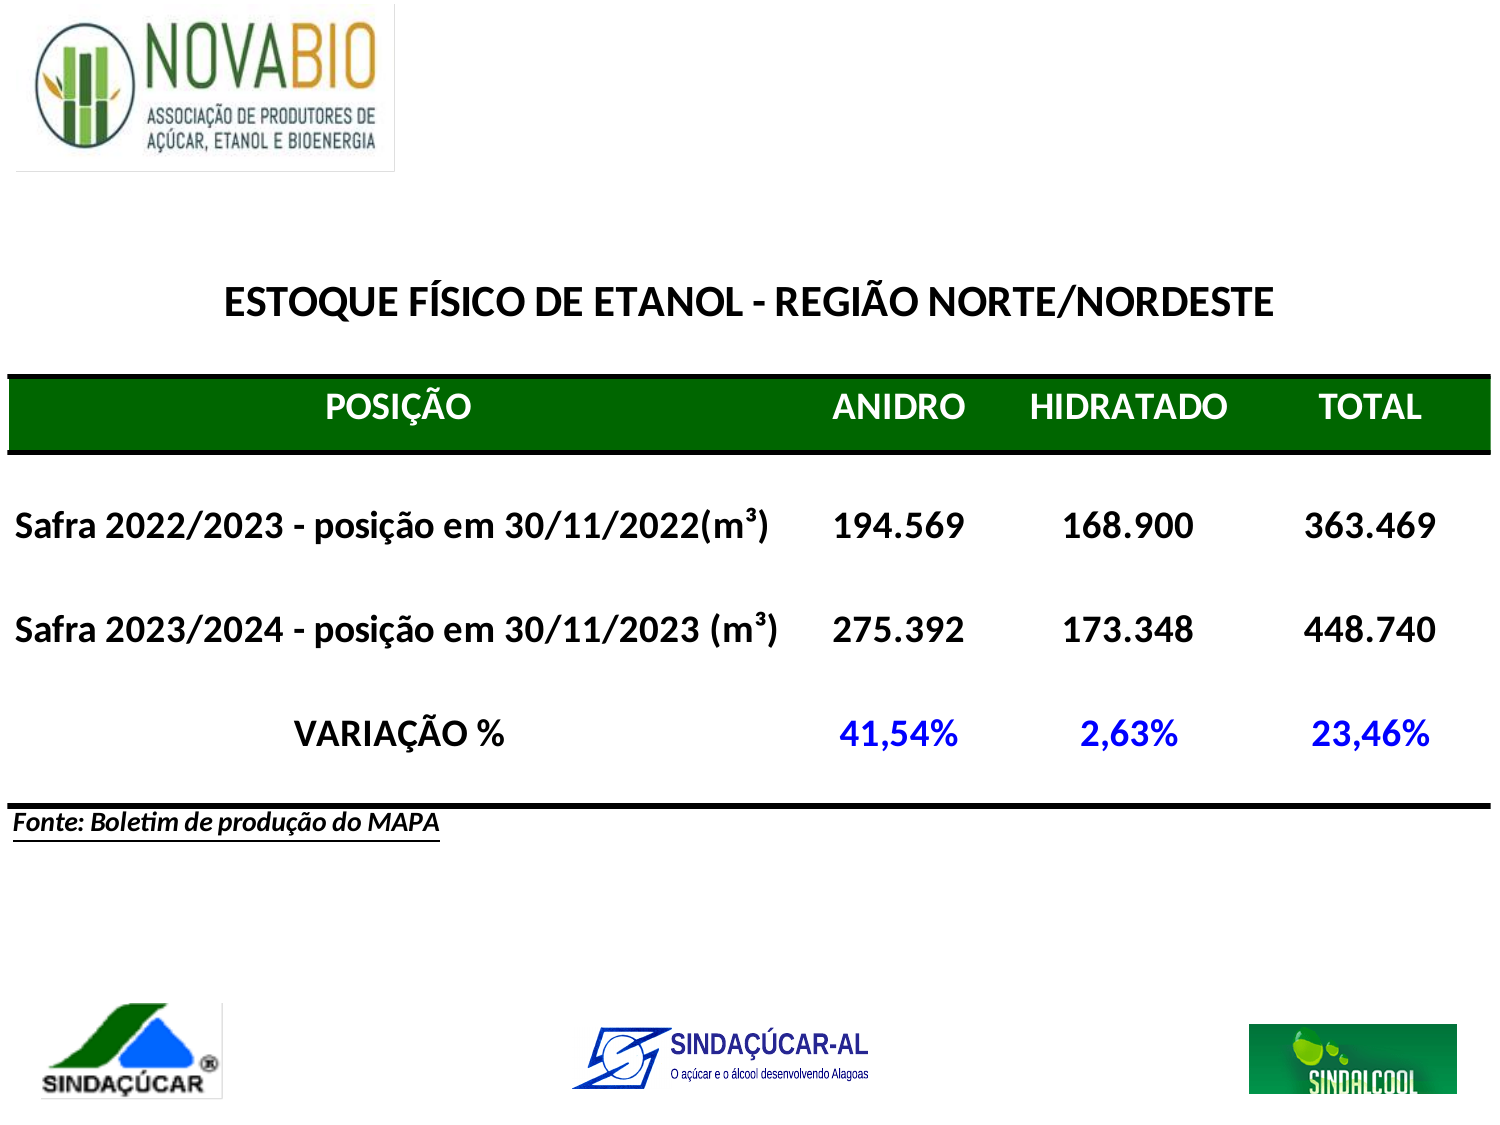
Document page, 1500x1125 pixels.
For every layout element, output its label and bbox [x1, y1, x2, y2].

text_box [572, 1027, 869, 1090]
picture [7, 278, 1493, 847]
picture [41, 1003, 225, 1103]
picture [16, 4, 396, 173]
picture [1248, 1024, 1457, 1095]
